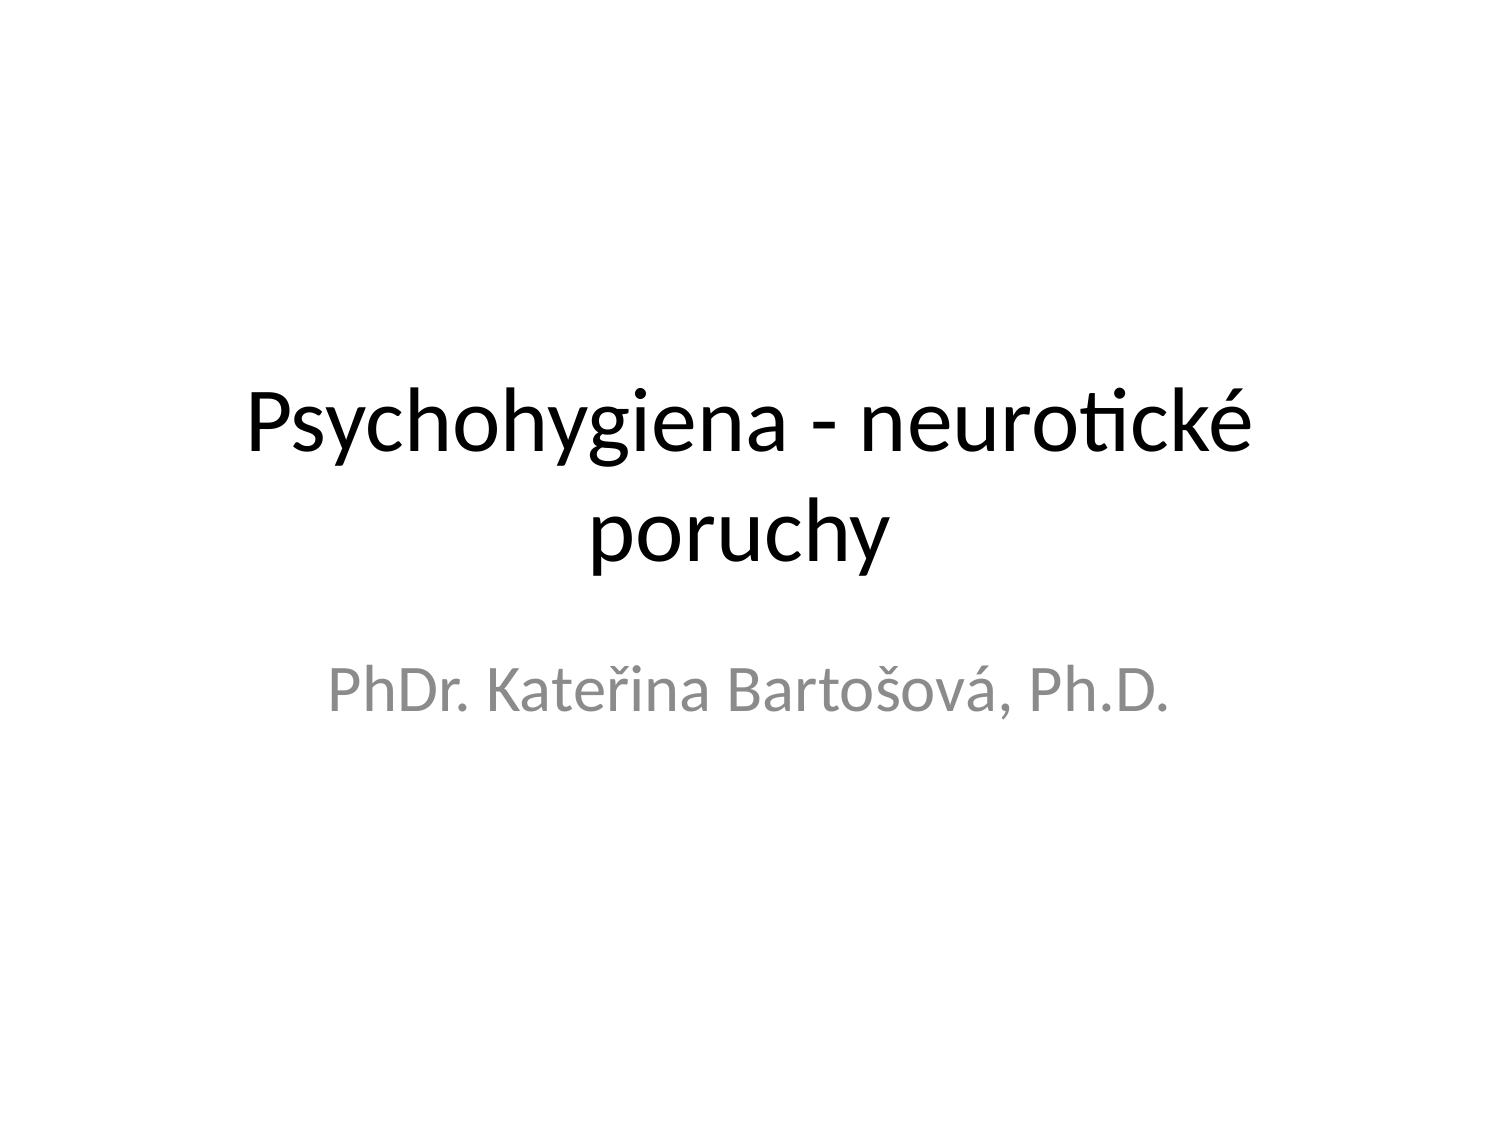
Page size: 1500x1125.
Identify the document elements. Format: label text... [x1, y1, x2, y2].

title Psychohygiena - neurotické poruchy [112, 349, 1388, 591]
subtitle PhDr. Kateřina Bartošová, Ph.D. [225, 637, 1275, 925]
